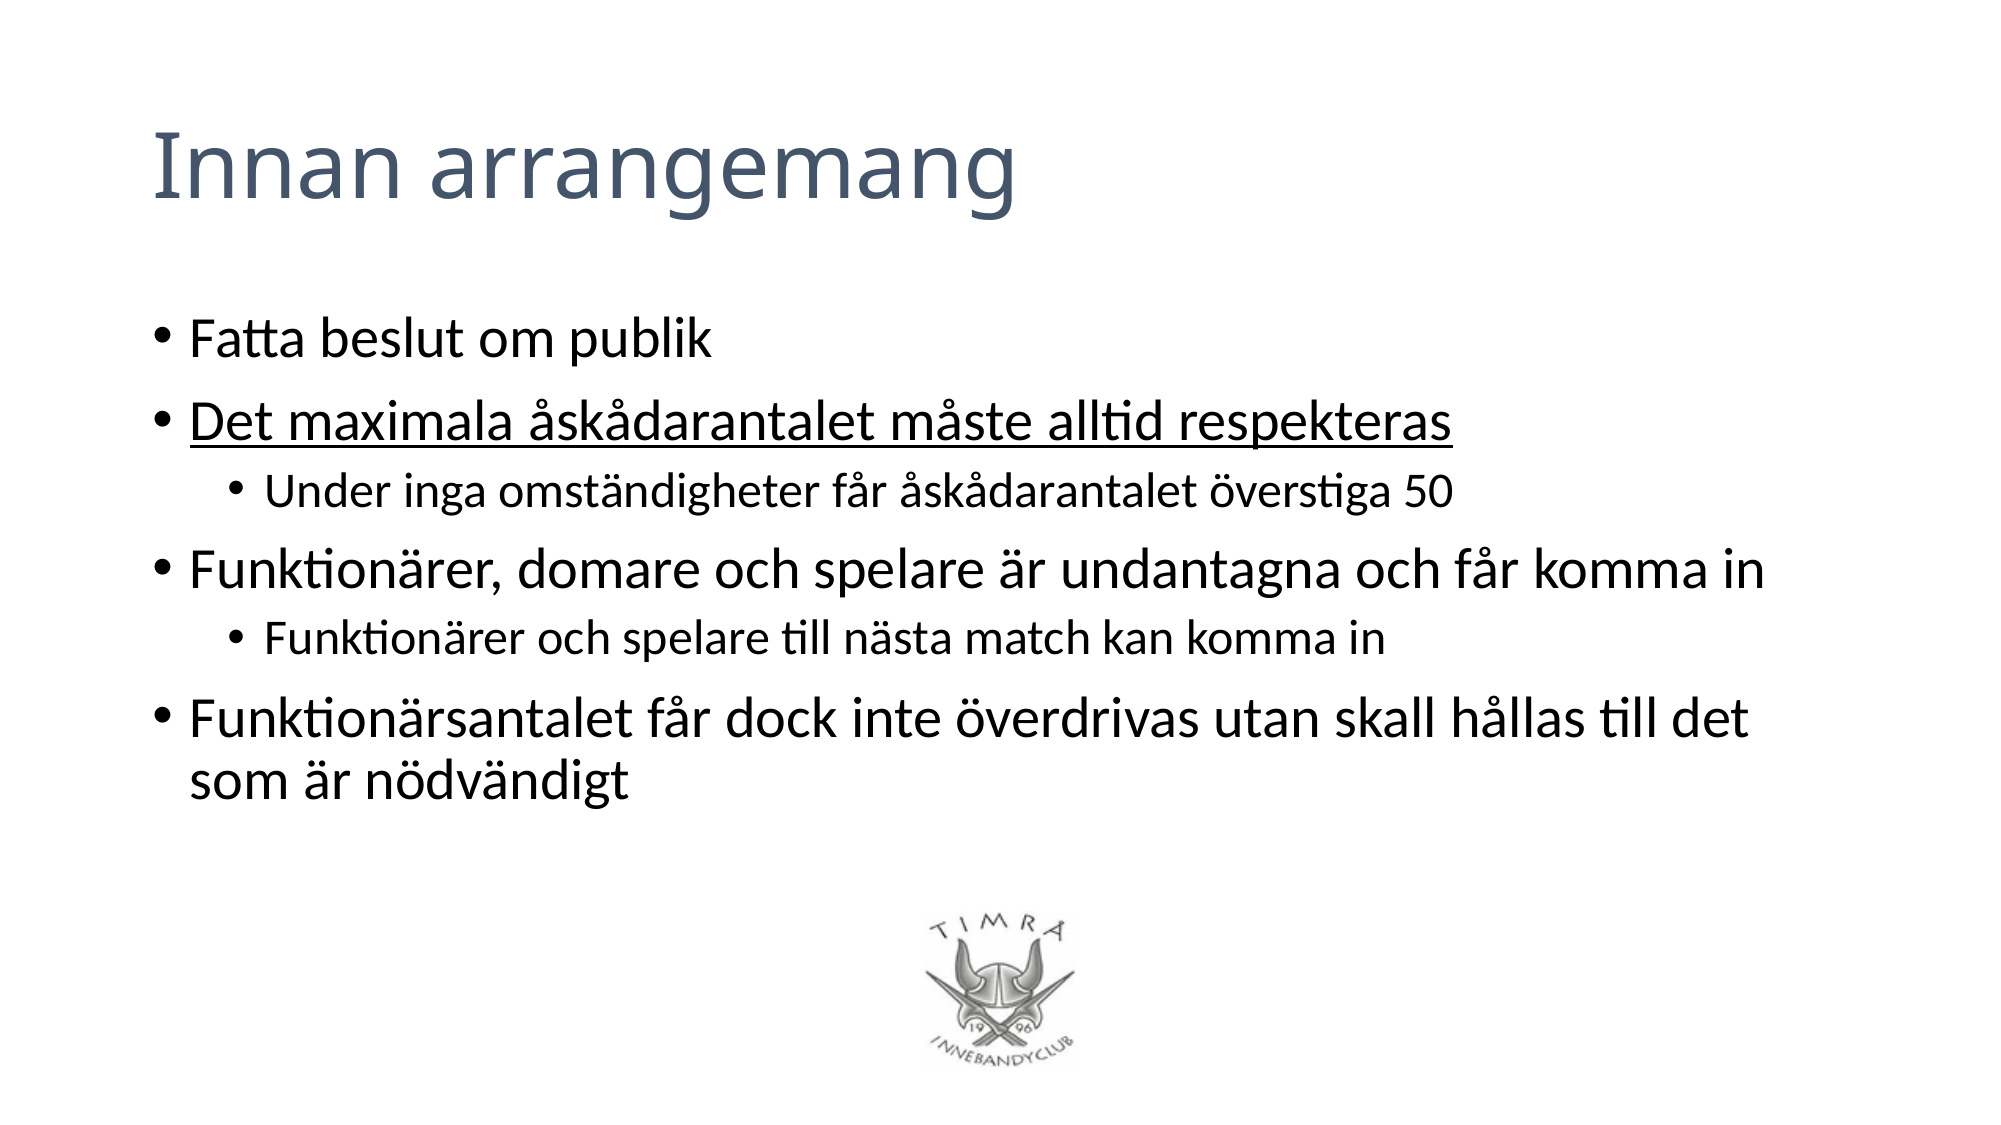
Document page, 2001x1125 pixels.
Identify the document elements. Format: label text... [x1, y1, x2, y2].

list Fatta beslut om publik Det maximala åskådarantalet måste alltid respekteras Under inga omständigheter får åskådarantalet överstiga 50 Funktionärer, domare och spelare är undantagna och får komma in Funktionärer och spelare till nästa match kan komma in Funktionärsantalet får dock inte överdrivas utan skall hållas till det som är nödvändigt [137, 299, 1863, 876]
picture [924, 911, 1075, 1068]
title Innan arrangemang [137, 59, 1863, 278]
